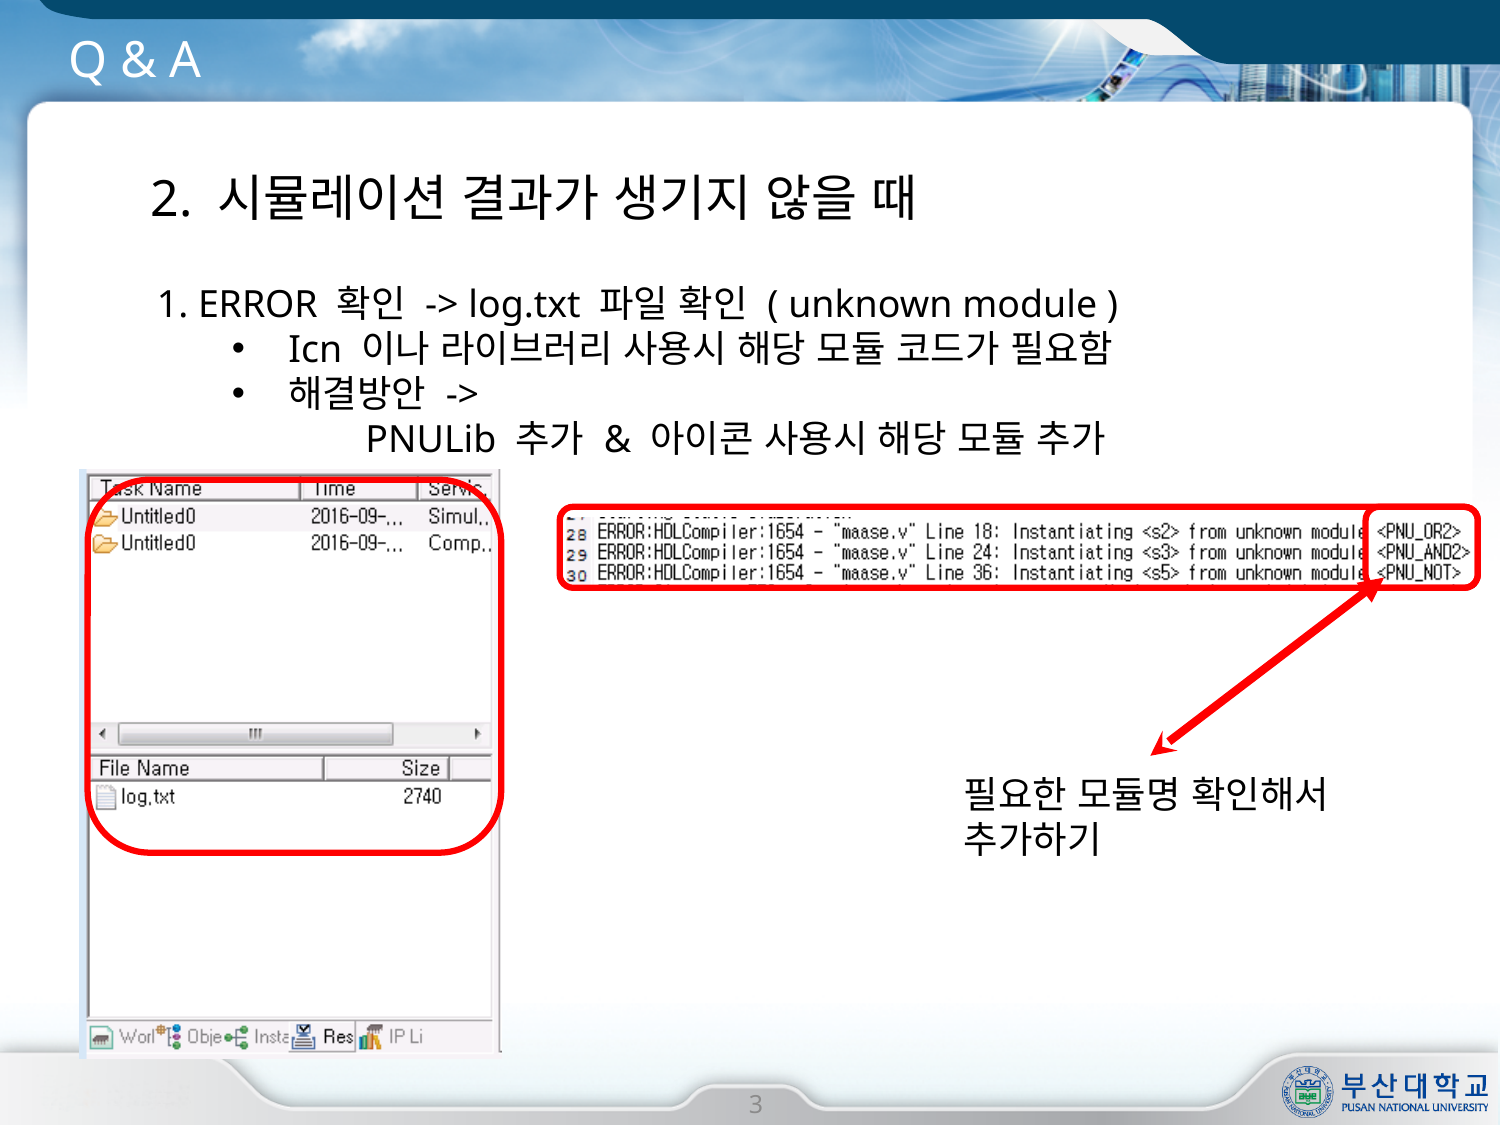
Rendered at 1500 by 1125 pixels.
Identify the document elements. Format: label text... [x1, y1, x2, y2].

text_box [1366, 506, 1478, 517]
text_box 1. ERROR 확인 -> log.txt 파일 확인 ( unknown module ) Icn 이나 라이브러리 사용시 해당 모듈 코드가 필요함 해결방안 -> PNULib 추가 & 아이콘 사용시 해당 모듈 추가 [142, 272, 1292, 468]
title Q & A [53, 24, 1081, 90]
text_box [1150, 577, 1385, 756]
slide_number 3 [702, 1075, 809, 1125]
text_box [559, 506, 1377, 580]
text_box 2. 시뮬레이션 결과가 생기지 않을 때 [136, 159, 947, 235]
picture [0, 0, 1500, 1125]
text_box 필요한 모듈명 확인해서 추가하기 [948, 763, 1444, 869]
